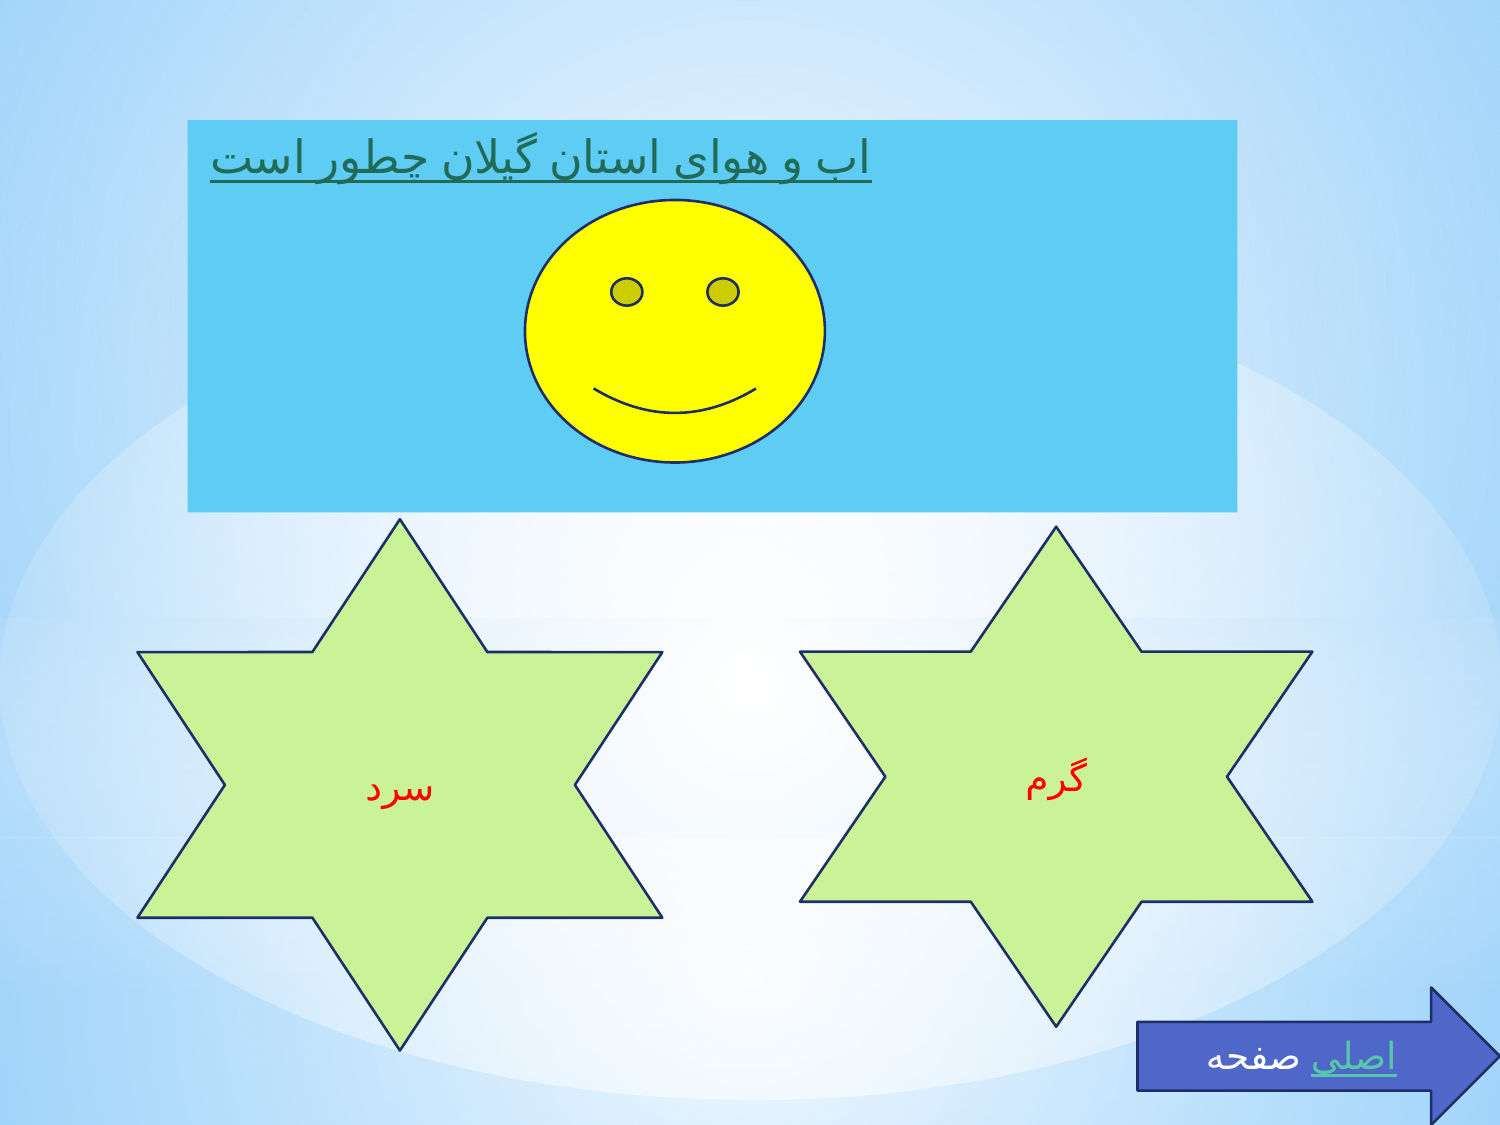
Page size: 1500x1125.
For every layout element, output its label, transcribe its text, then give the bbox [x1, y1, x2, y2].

text_box گرم [798, 525, 1314, 1029]
title [578, 717, 970, 905]
list اب و هوای استان گیلان چطور است [187, 120, 1238, 513]
title [1142, 717, 1363, 905]
text_box صفحه اصلی [1136, 986, 1500, 1125]
text_box [523, 198, 827, 464]
text_box سرد [136, 517, 664, 1052]
